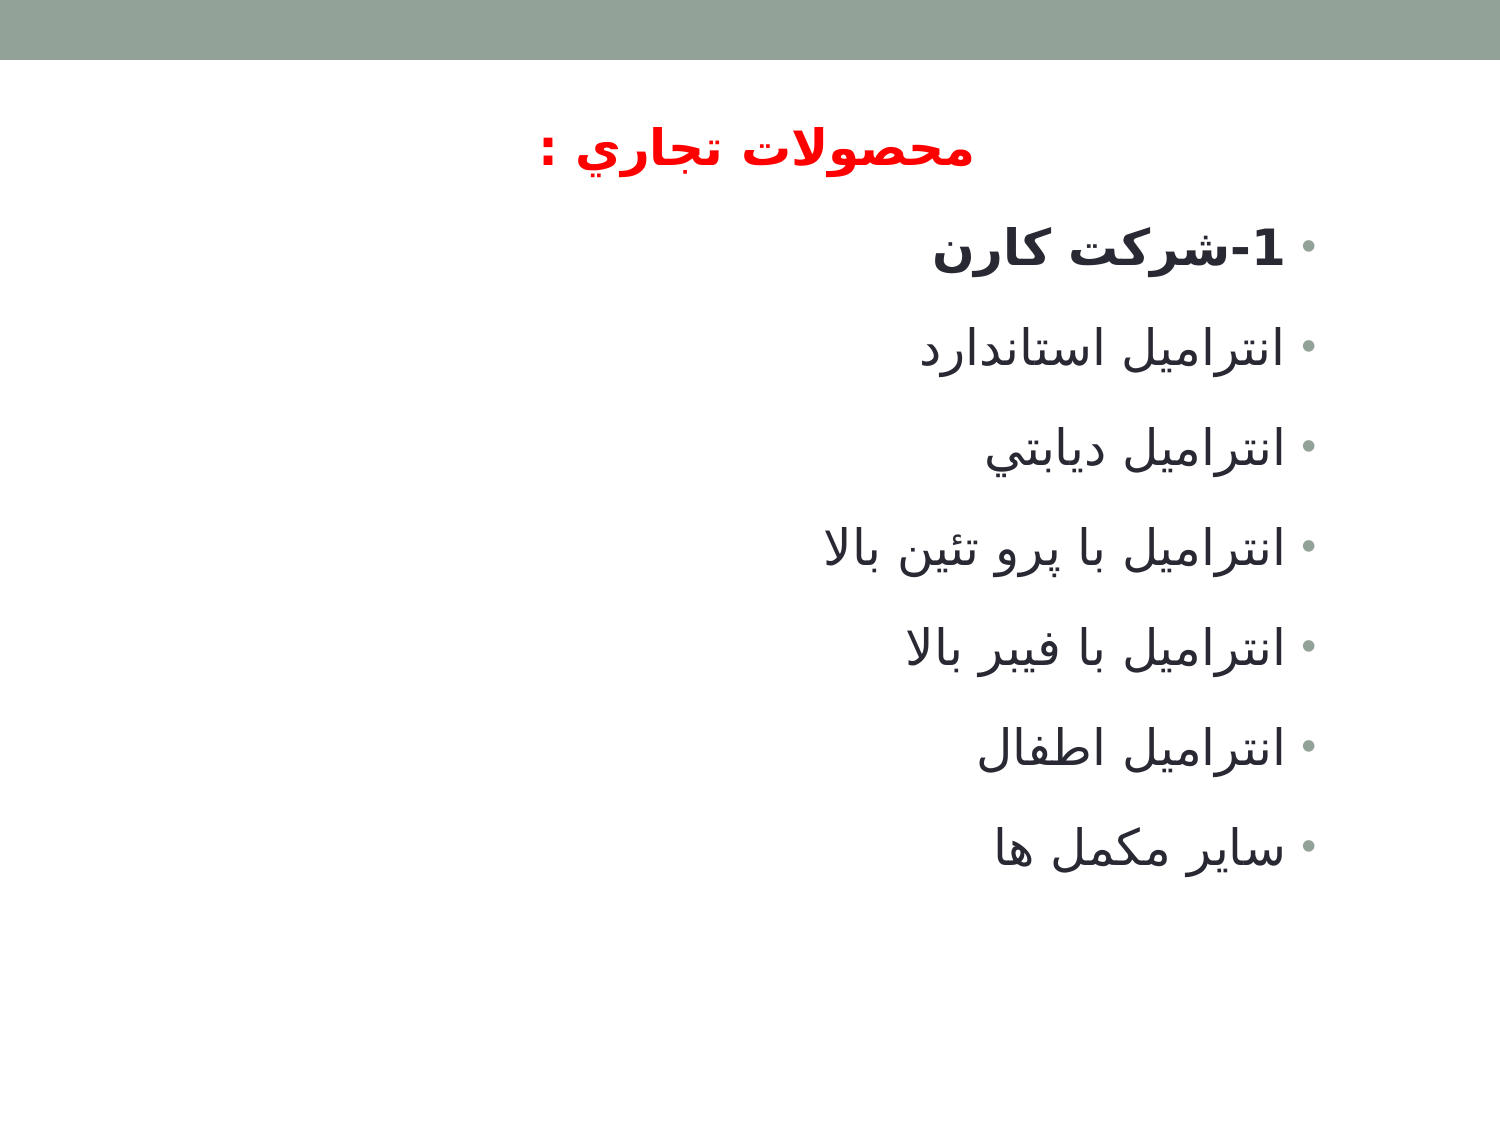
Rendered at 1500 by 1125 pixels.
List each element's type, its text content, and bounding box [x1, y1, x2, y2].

subtitle محصولات تجاري : 1-شركت كارن انتراميل استاندارد انتراميل ديابتي انتراميل با پرو تئين بالا انتراميل با فيبر بالا انتراميل اطفال ساير مكمل ها [183, 78, 1332, 1063]
